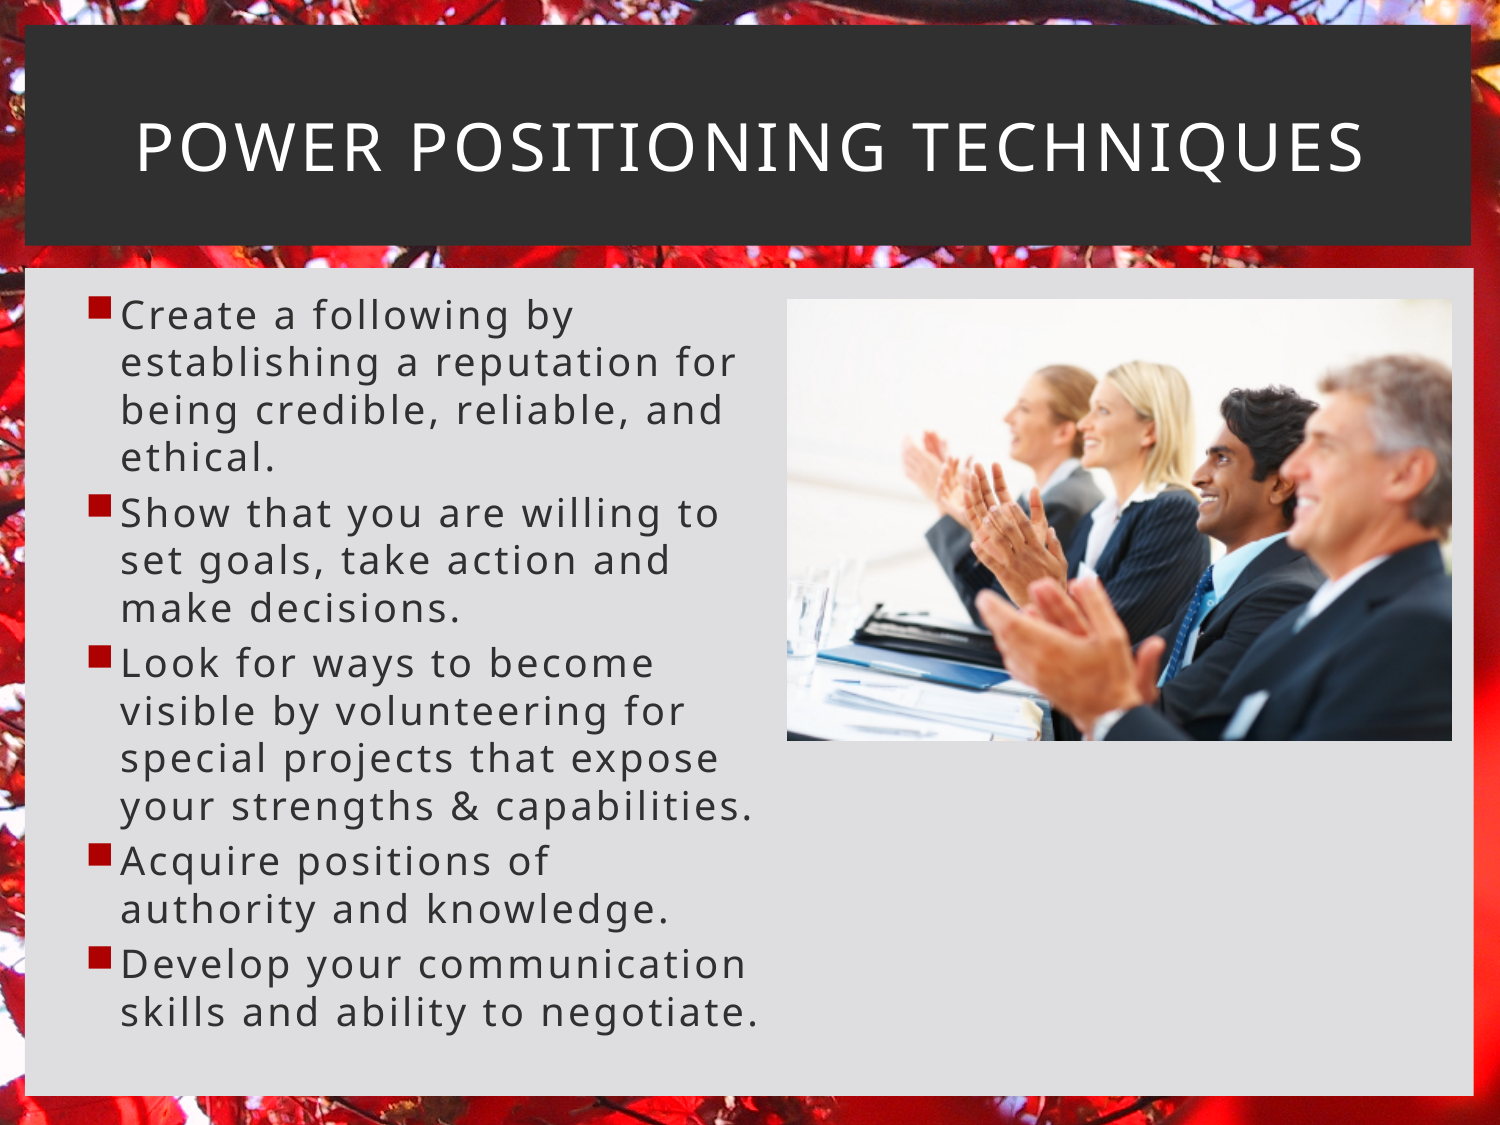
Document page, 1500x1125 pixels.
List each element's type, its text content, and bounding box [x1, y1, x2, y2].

picture [0, 0, 1500, 1125]
list Create a following by establishing a reputation for being credible, reliable, and ethical. Show that you are willing to set goals, take action and make decisions. Look for ways to become visible by volunteering for special projects that expose your strengths & capabilities. Acquire positions of authority and knowledge. Develop your communication skills and ability to negotiate. [62, 281, 775, 1063]
title Power Positioning Techniques [62, 58, 1438, 232]
